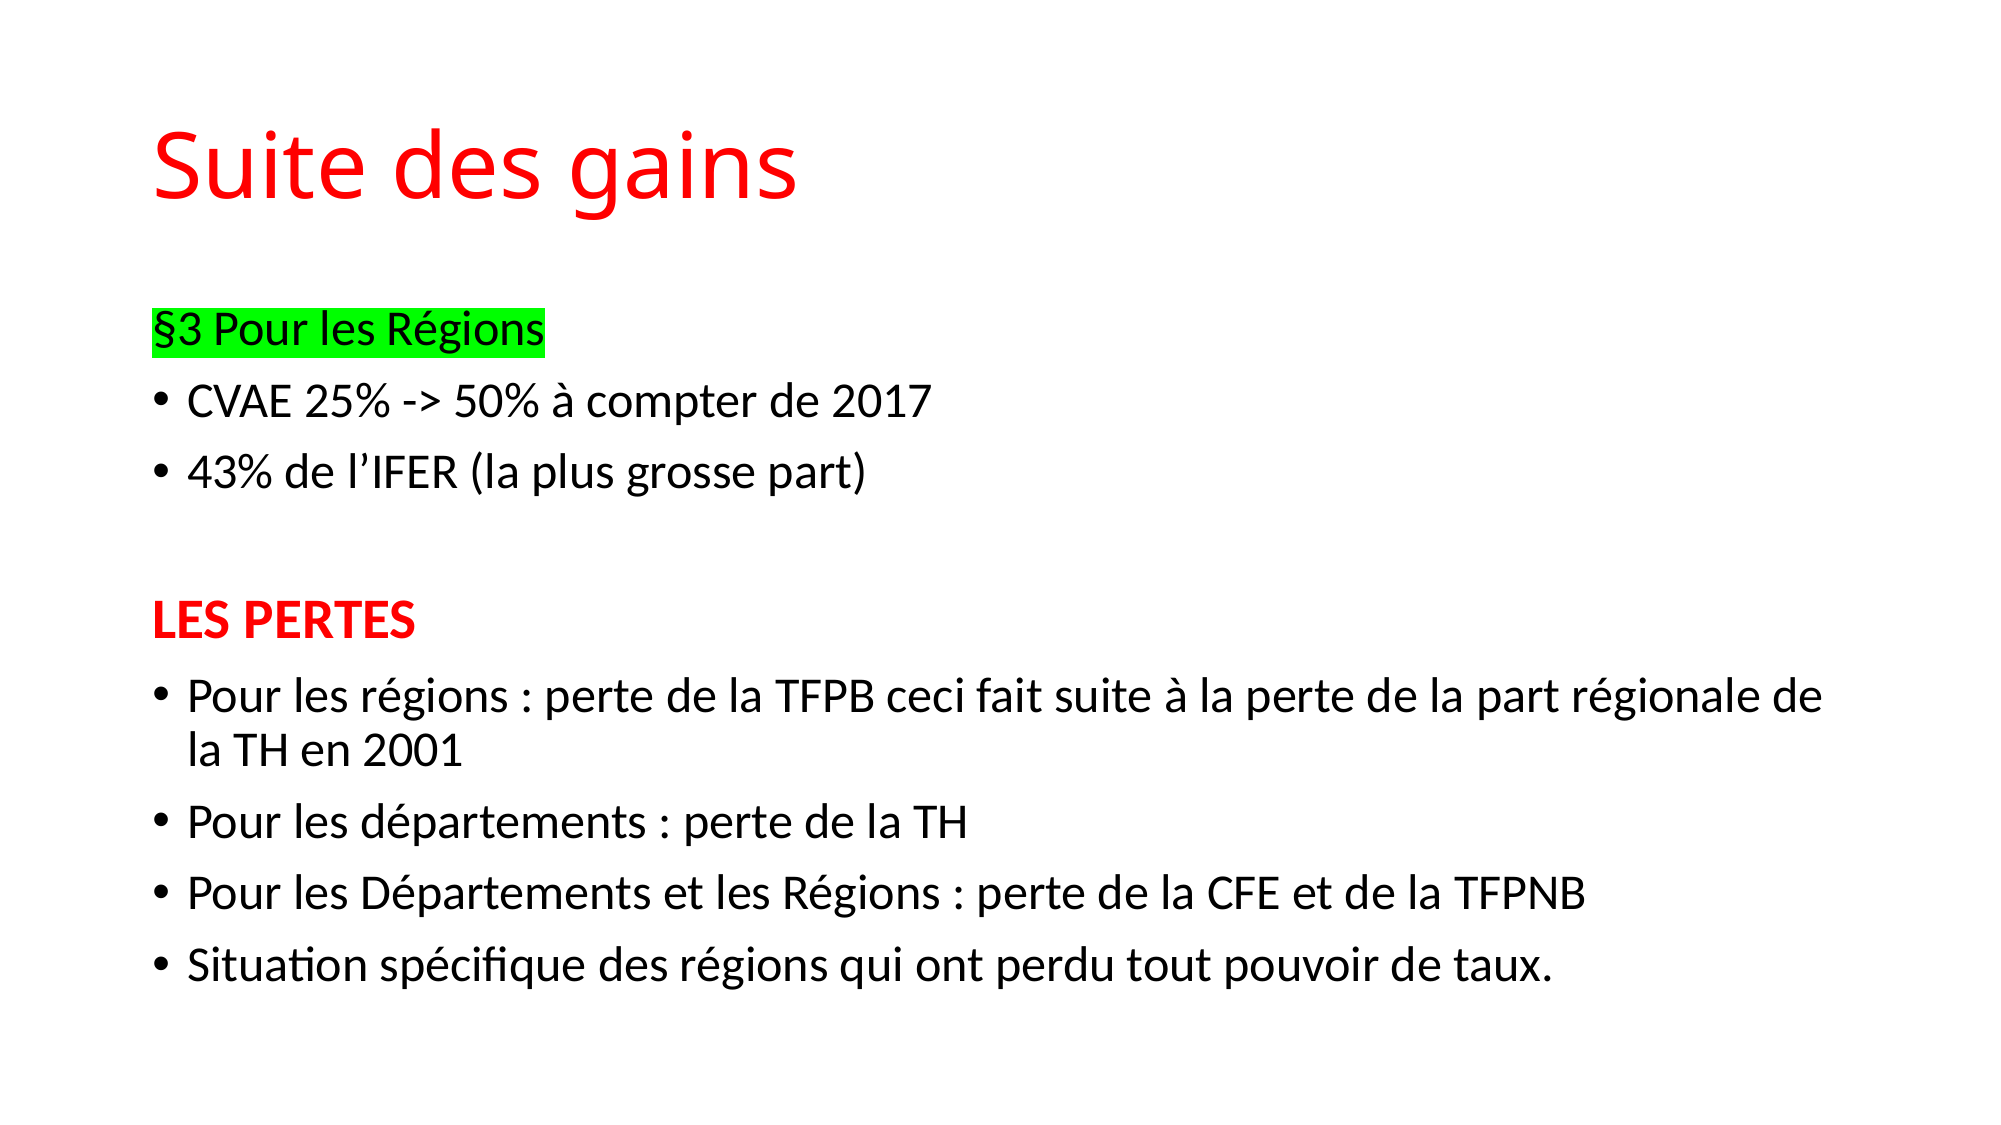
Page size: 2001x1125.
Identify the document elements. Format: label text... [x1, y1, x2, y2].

list §3 Pour les Régions CVAE 25% -> 50% à compter de 2017 43% de l’IFER (la plus grosse part) LES PERTES Pour les régions : perte de la TFPB ceci fait suite à la perte de la part régionale de la TH en 2001 Pour les départements : perte de la TH Pour les Départements et les Régions : perte de la CFE et de la TFPNB Situation spécifique des régions qui ont perdu tout pouvoir de taux. [137, 294, 1863, 1009]
title Suite des gains [137, 59, 1863, 278]
